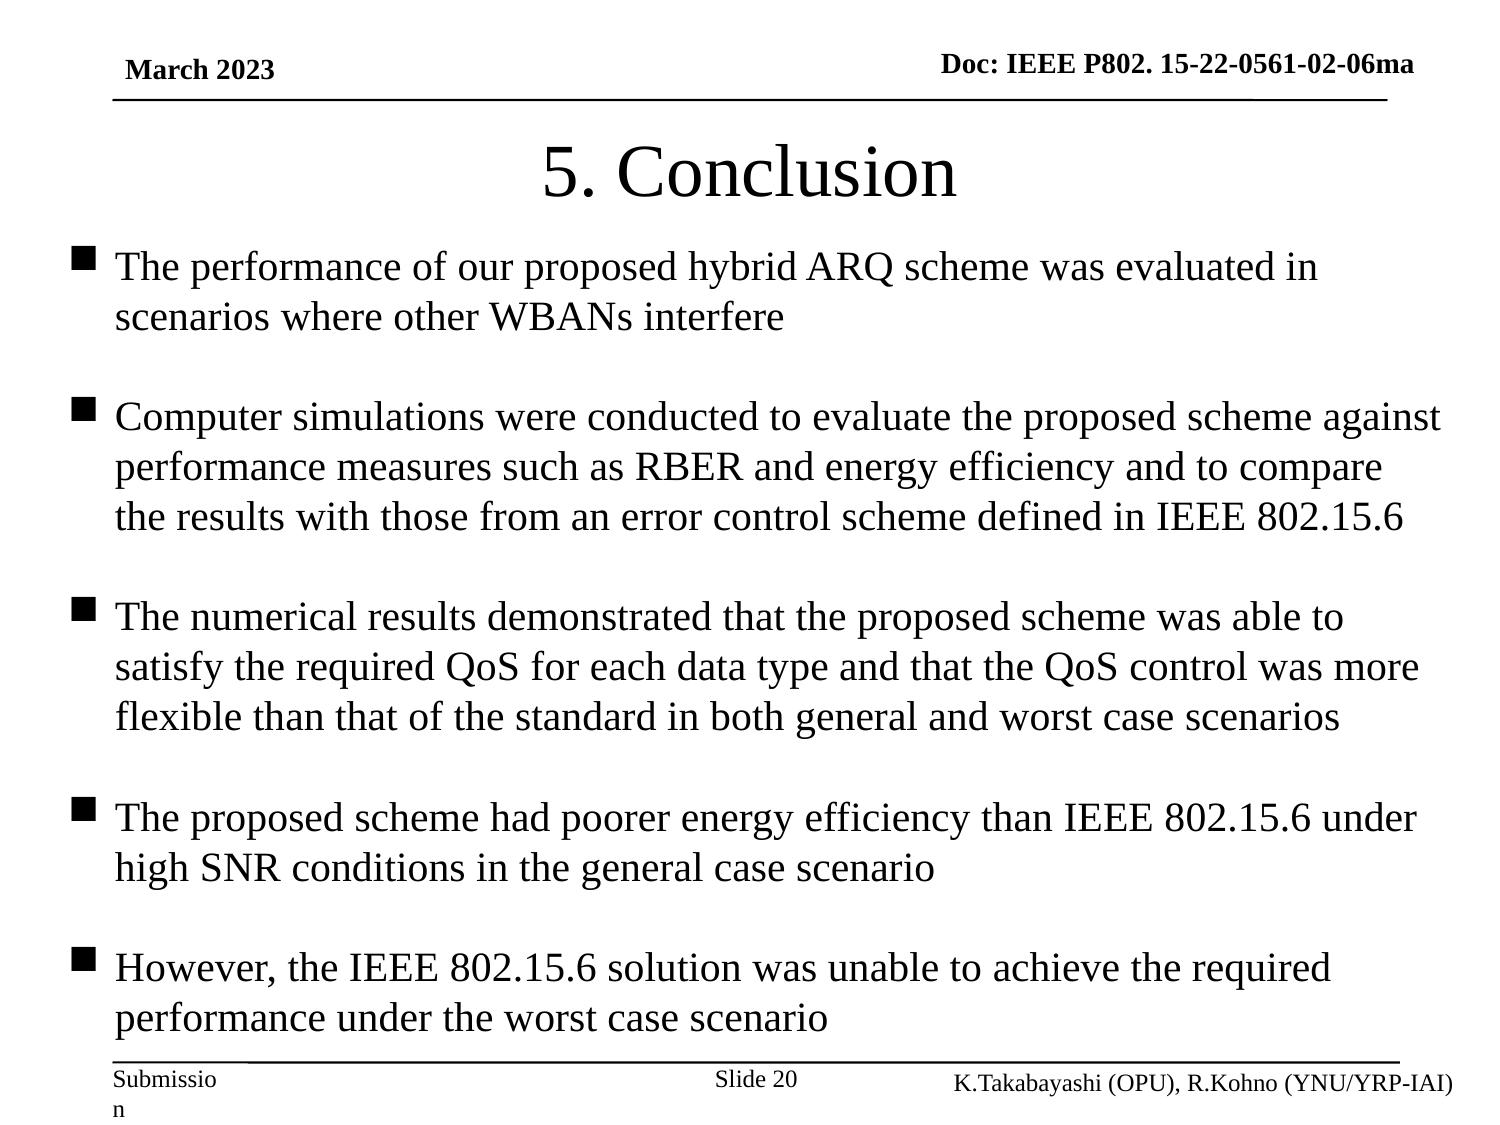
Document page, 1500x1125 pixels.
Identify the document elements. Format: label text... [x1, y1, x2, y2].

footer K.Takabayashi (OPU), R.Kohno (YNU/YRP-IAI) [938, 1058, 1495, 1125]
title 5. Conclusion [112, 78, 1388, 231]
slide_number Slide 20 [712, 1061, 801, 1093]
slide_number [124, 49, 388, 86]
text_box The performance of our proposed hybrid ARQ scheme was evaluated in scenarios where other WBANs interfere Computer simulations were conducted to evaluate the proposed scheme against performance measures such as RBER and energy efficiency and to compare the results with those from an error control scheme defined in IEEE 802.15.6 The numerical results demonstrated that the proposed scheme was able to satisfy the required QoS for each data type and that the QoS control was more flexible than that of the standard in both general and worst case scenarios The proposed scheme had poorer energy efficiency than IEEE 802.15.6 under high SNR conditions in the general case scenario However, the IEEE 802.15.6 solution was unable to achieve the required performance under the worst case scenario [53, 231, 1460, 1047]
